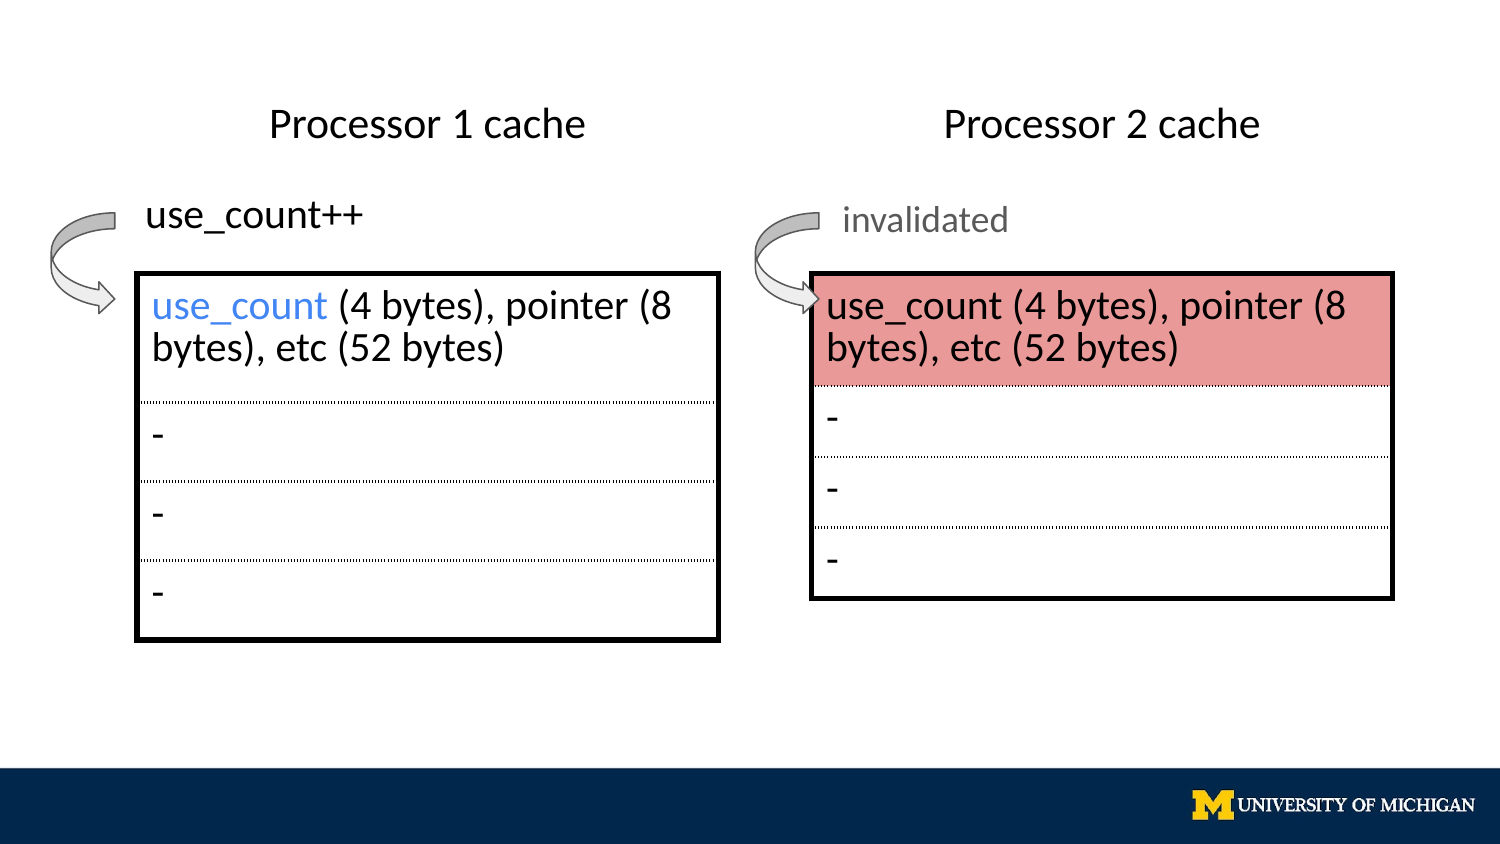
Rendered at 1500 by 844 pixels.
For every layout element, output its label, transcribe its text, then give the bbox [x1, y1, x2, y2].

table_cell - [814, 386, 1390, 457]
picture [0, 766, 1500, 844]
table_cell - [814, 457, 1390, 528]
text_box use_count++ [130, 171, 623, 252]
text_box Processor 1 cache [137, 79, 719, 163]
text_box Processor 2 cache [811, 79, 1393, 163]
table_cell - [140, 403, 716, 482]
table_cell - [140, 482, 716, 561]
text_box invalidated [827, 180, 1377, 256]
text_box [755, 212, 819, 314]
text_box [51, 212, 115, 314]
table_header use_count (4 bytes), pointer (8 bytes), etc (52 bytes) [814, 276, 1390, 386]
table_cell - [140, 561, 716, 637]
table_cell - [814, 528, 1390, 596]
table_header use_count (4 bytes), pointer (8 bytes), etc (52 bytes) [140, 276, 716, 403]
